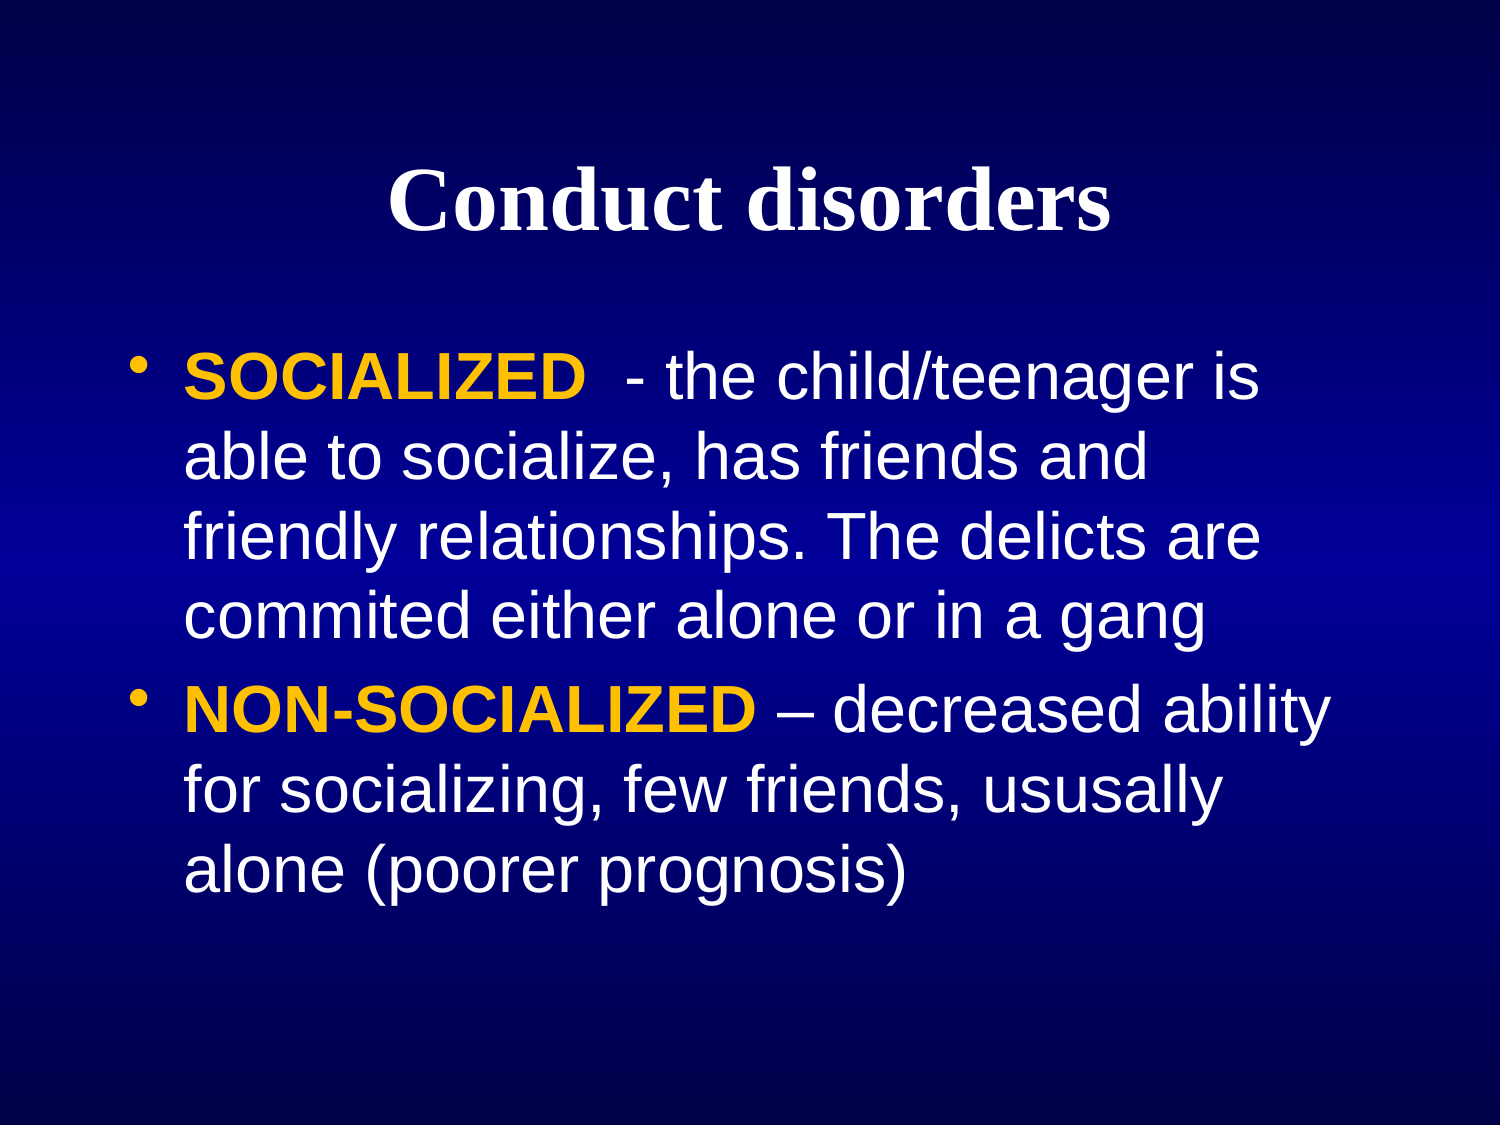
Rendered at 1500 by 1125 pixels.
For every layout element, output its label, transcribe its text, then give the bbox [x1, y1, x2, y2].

list SOCIALIZED - the child/teenager is able to socialize, has friends and friendly relationships. The delicts are commited either alone or in a gang NON-SOCIALIZED – decreased ability for socializing, few friends, ususally alone (poorer prognosis) [112, 324, 1388, 1001]
title Conduct disorders [112, 99, 1388, 288]
